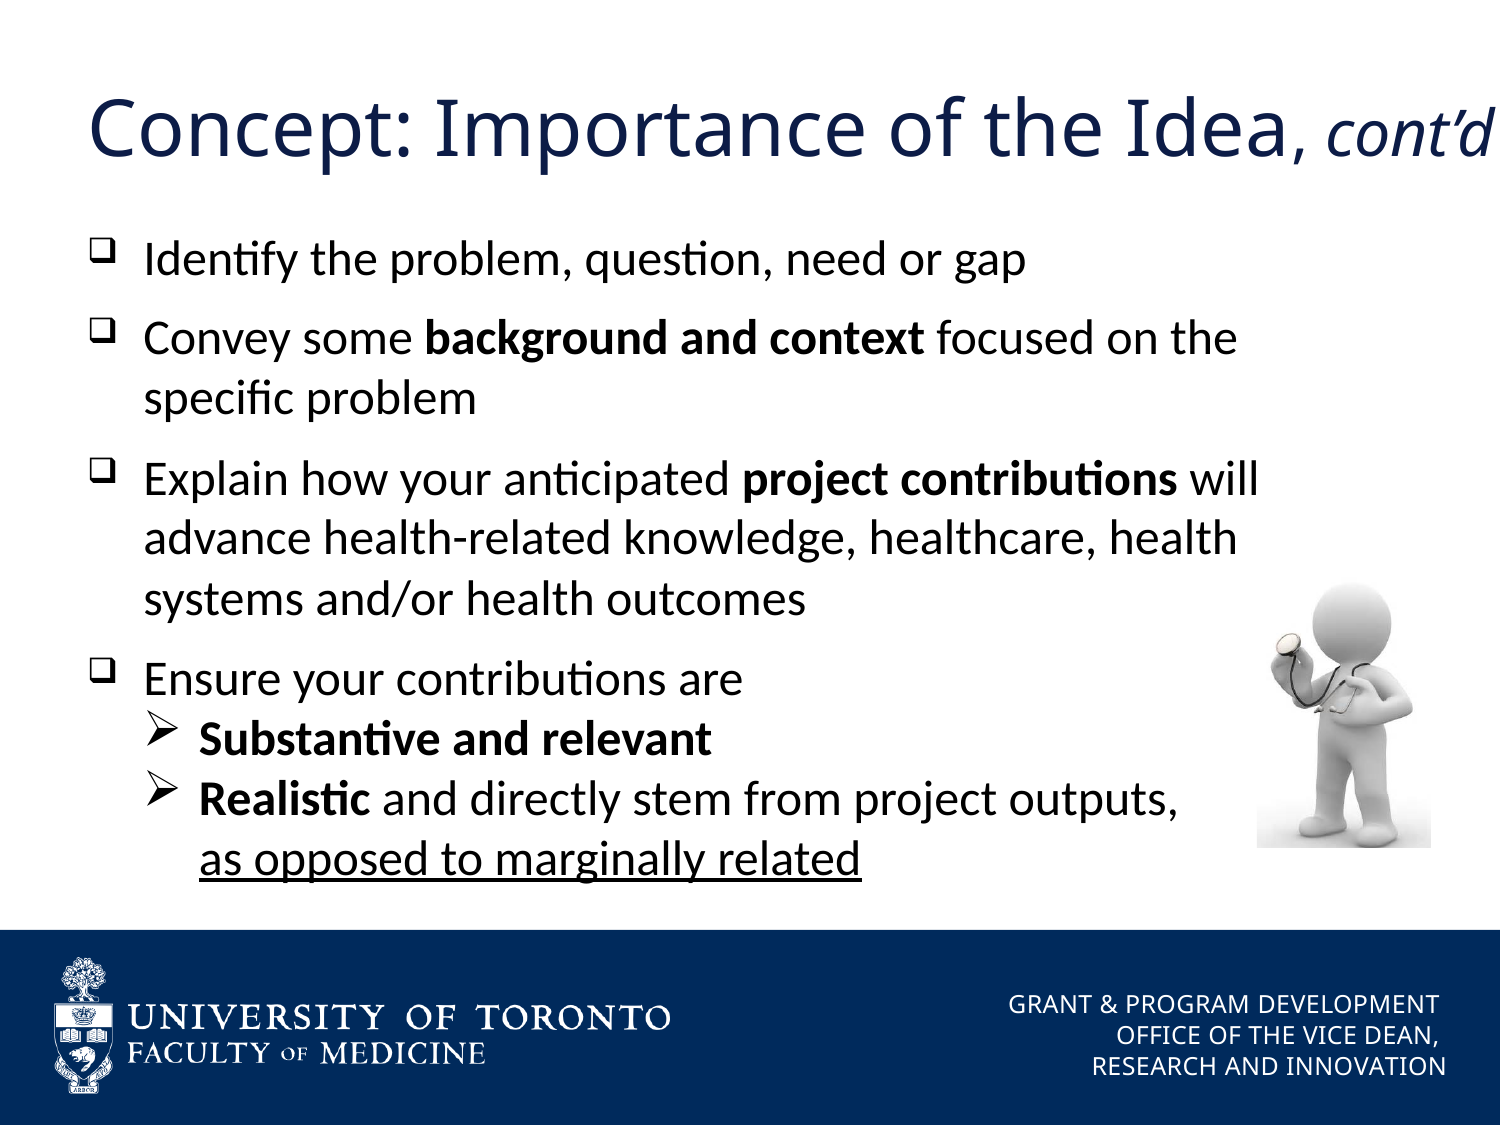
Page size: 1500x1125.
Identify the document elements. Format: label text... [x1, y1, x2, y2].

picture [127, 1042, 270, 1063]
picture [128, 1004, 670, 1030]
list Identify the problem, question, need or gap Convey some background and context focused on the specific problem Explain how your anticipated project contributions will advance health-related knowledge, healthcare, health systems and/or health outcomes Ensure your contributions are Substantive and relevant Realistic and directly stem from project outputs, as opposed to marginally related [86, 224, 1382, 952]
picture [54, 957, 113, 1094]
title Concept: Importance of the Idea, cont’d [87, 75, 1500, 175]
picture [1256, 562, 1432, 848]
picture [320, 1042, 485, 1064]
